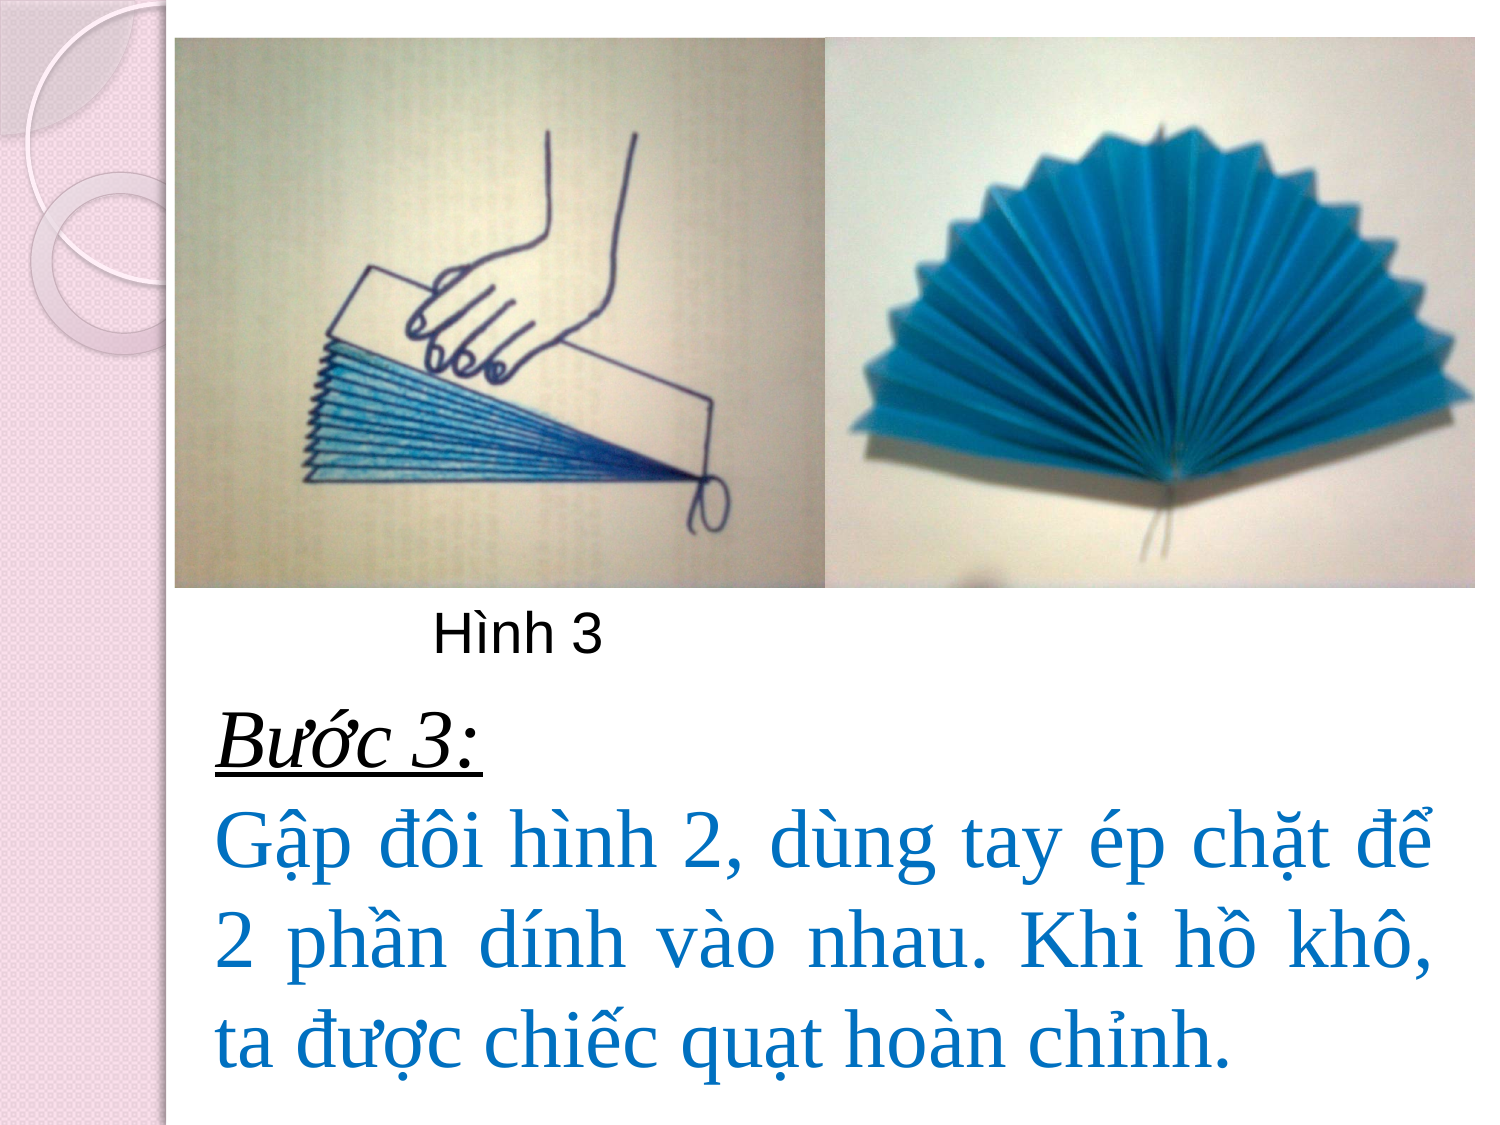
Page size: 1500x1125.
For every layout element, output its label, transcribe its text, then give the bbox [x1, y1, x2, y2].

text_box Bước 3: Gập đôi hình 2, dùng tay ép chặt để 2 phần dính vào nhau. Khi hồ khô, ta được chiếc quạt hoàn chỉnh. [200, 677, 1450, 1092]
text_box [174, 37, 838, 674]
picture [824, 37, 1476, 588]
